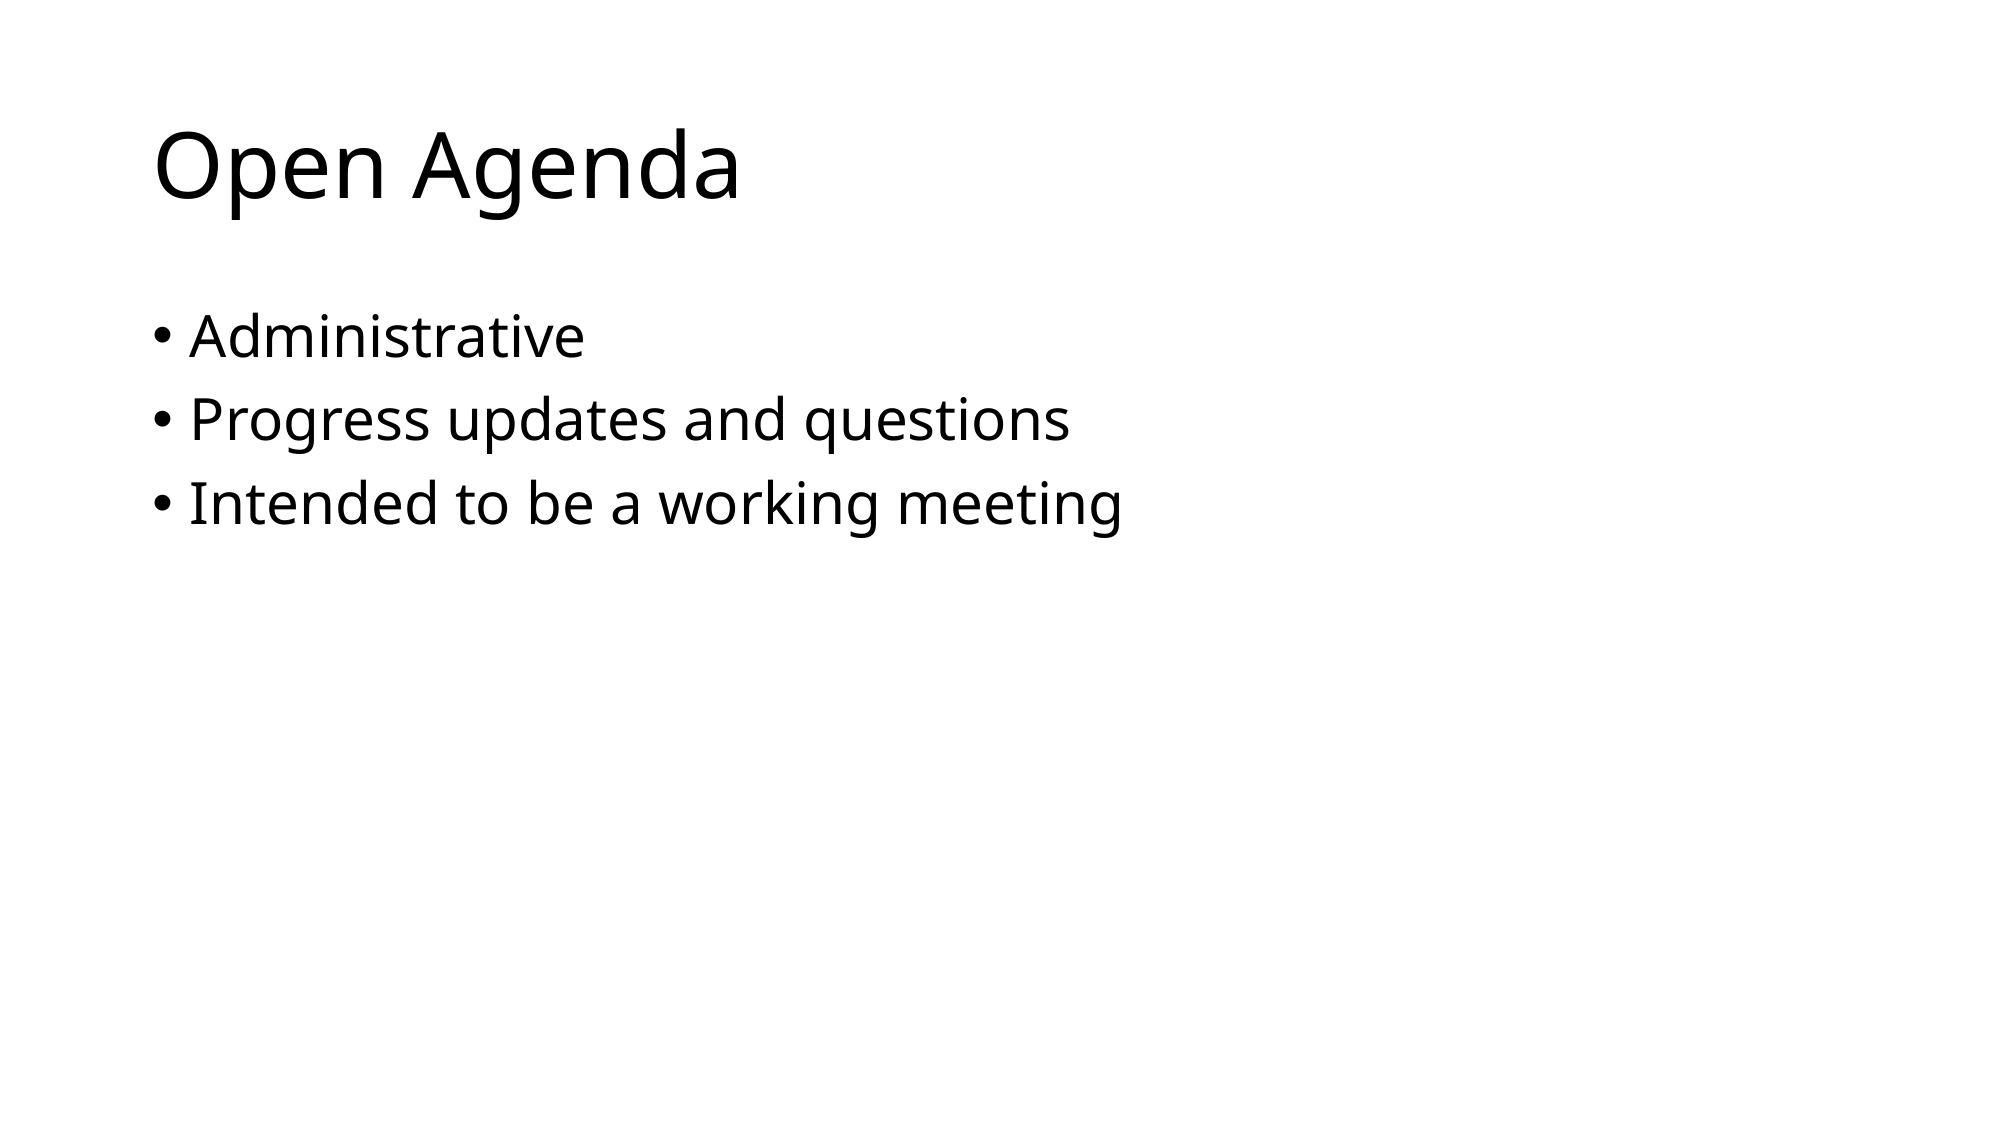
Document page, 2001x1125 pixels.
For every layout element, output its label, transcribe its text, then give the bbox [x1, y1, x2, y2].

list Administrative Progress updates and questions Intended to be a working meeting [137, 299, 1913, 1014]
title Open Agenda [137, 59, 1863, 278]
